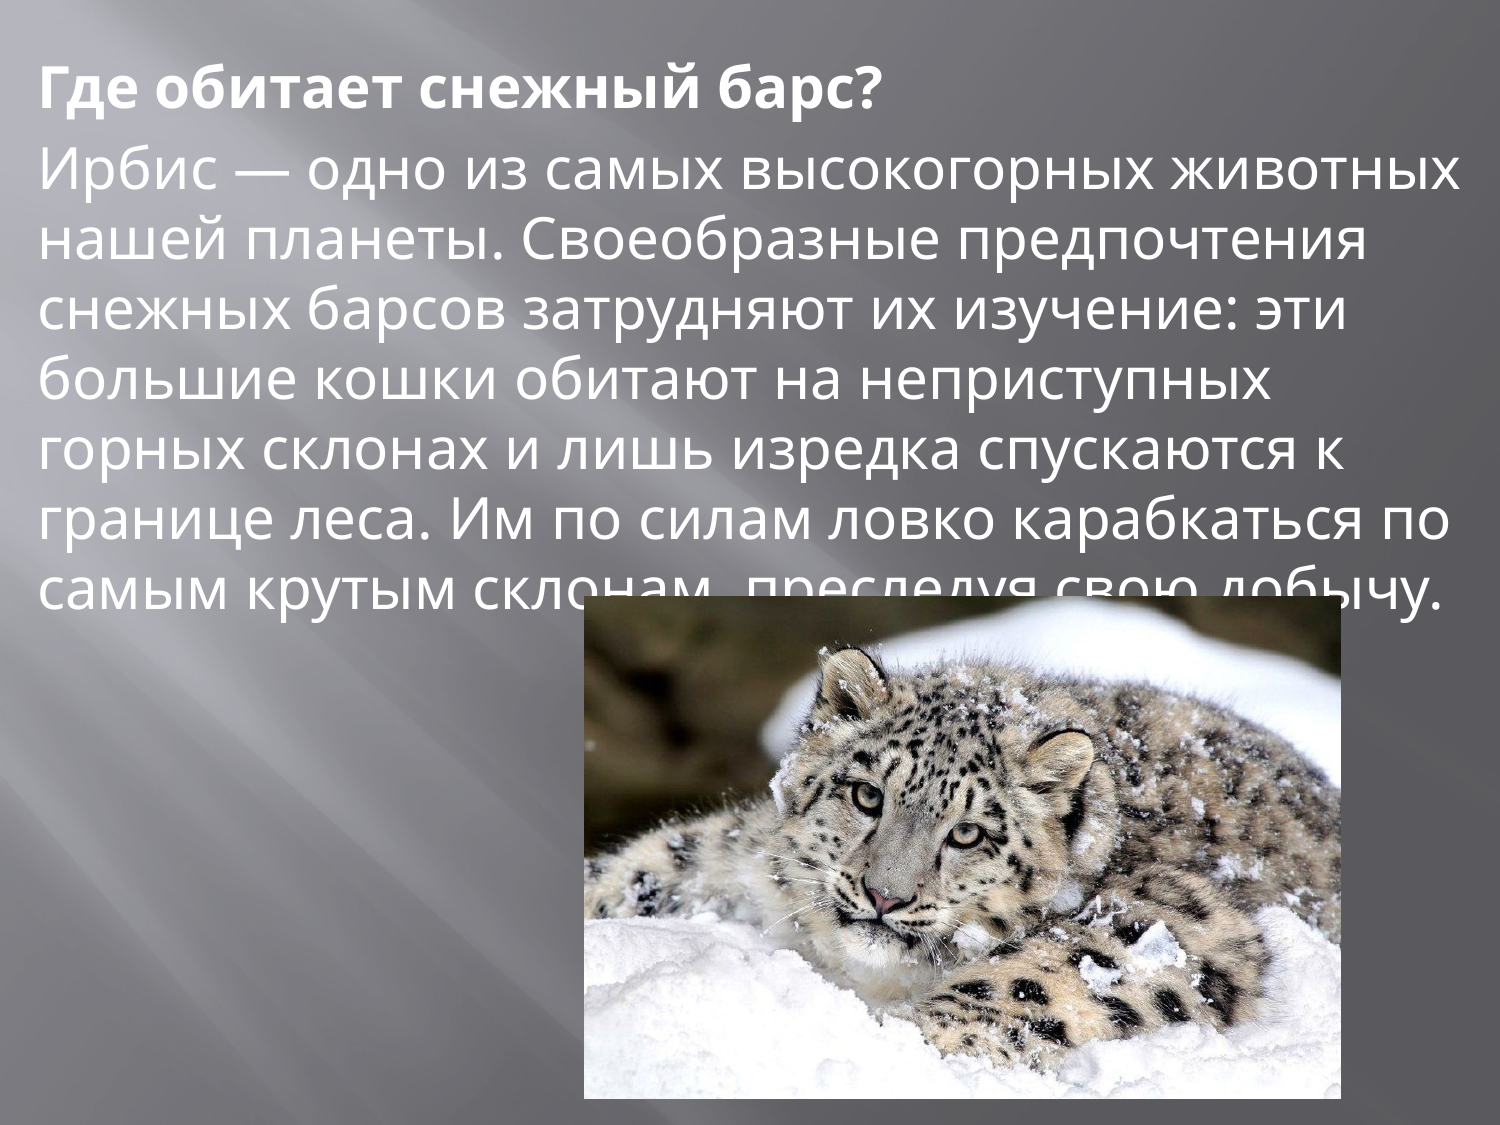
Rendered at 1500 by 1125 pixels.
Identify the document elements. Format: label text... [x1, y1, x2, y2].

picture [584, 596, 1341, 1100]
list Где обитает снежный барс? Ирбис — одно из самых высокогорных животных нашей планеты. Своеобразные предпочтения снежных барсов затрудняют их изучение: эти большие кошки обитают на неприступных горных склонах и лишь изредка спускаются к границе леса. Им по силам ловко карабкаться по самым крутым склонам, преследуя свою добычу. [0, 42, 1483, 1059]
